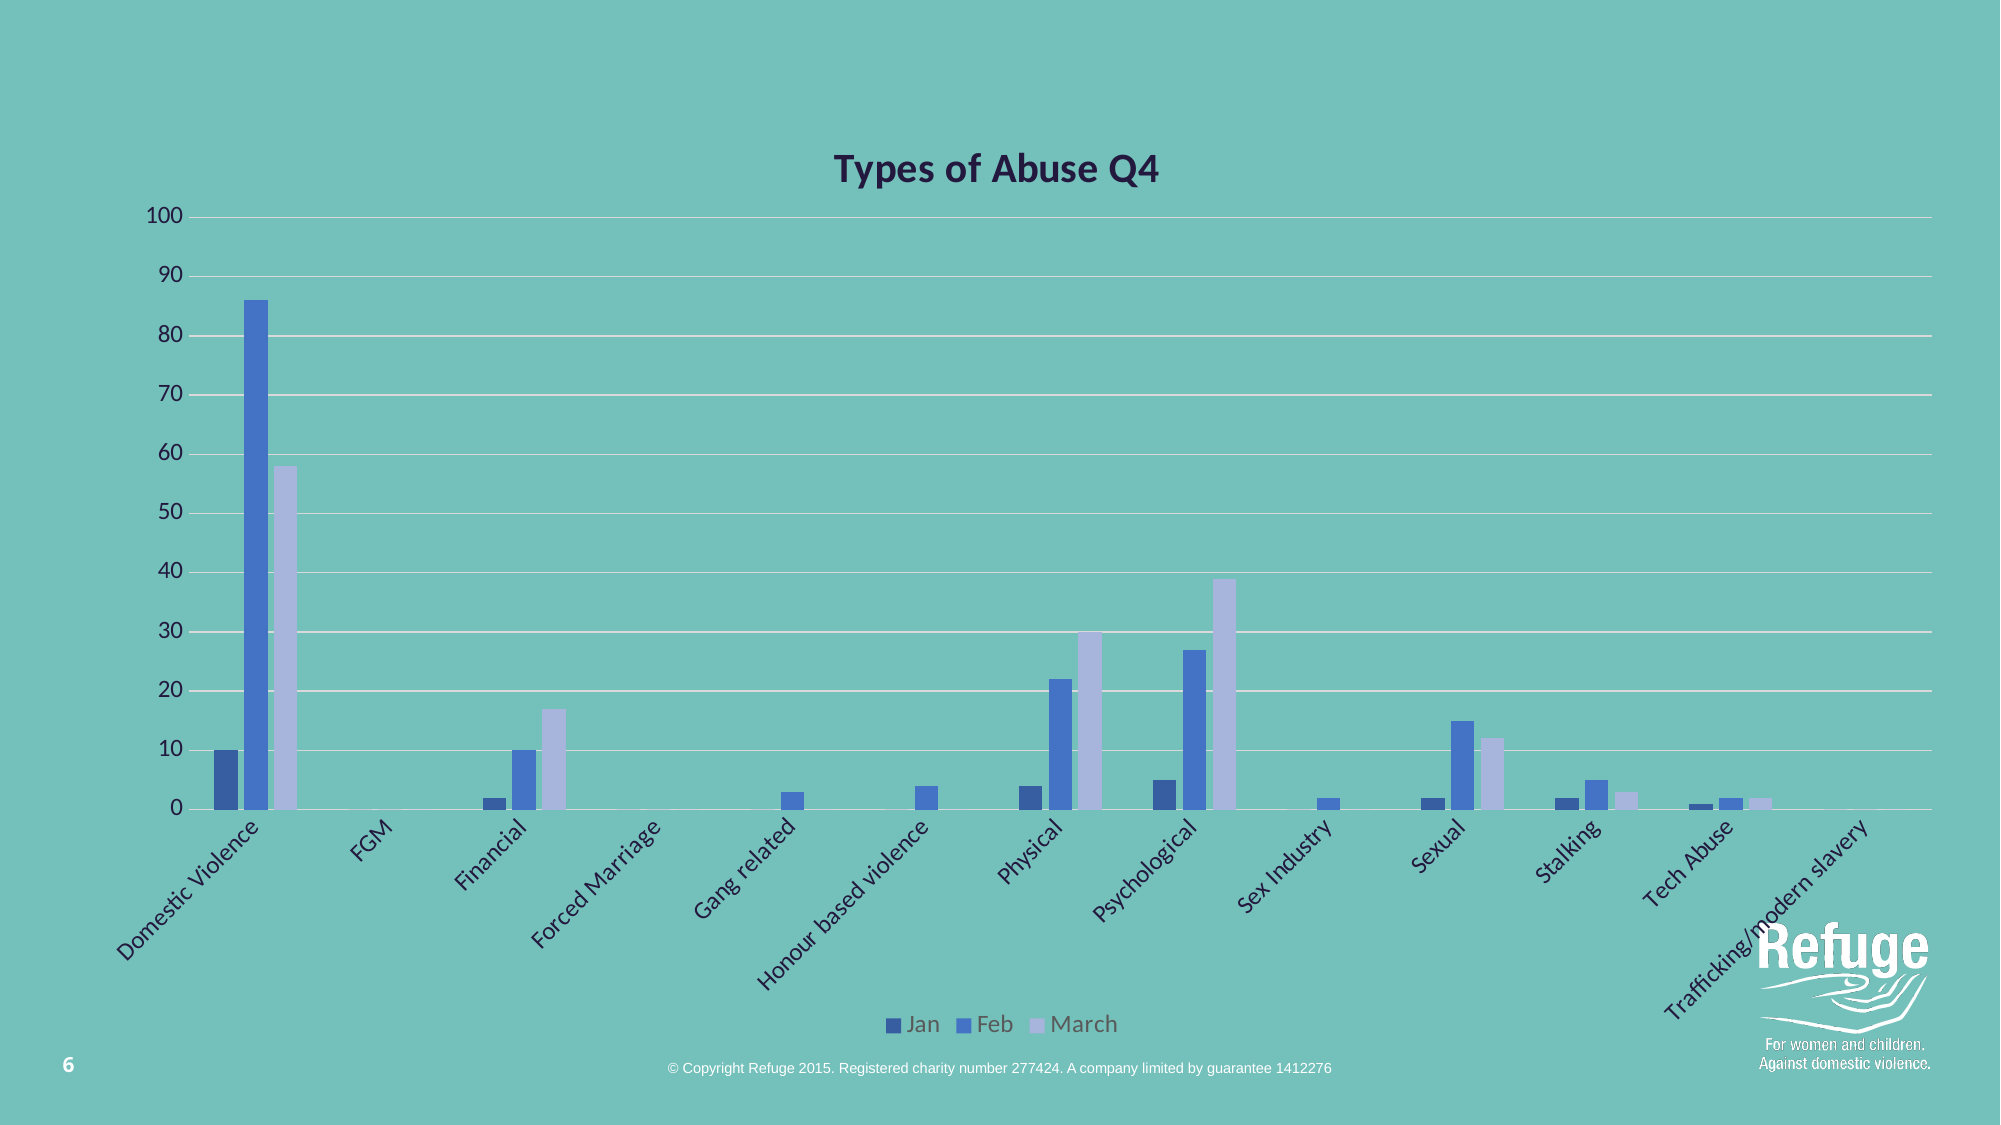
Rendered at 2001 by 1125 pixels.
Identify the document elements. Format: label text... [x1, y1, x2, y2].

picture [1759, 1045, 1930, 1072]
chart [71, 112, 1933, 1045]
slide_number 6 [47, 1044, 498, 1105]
